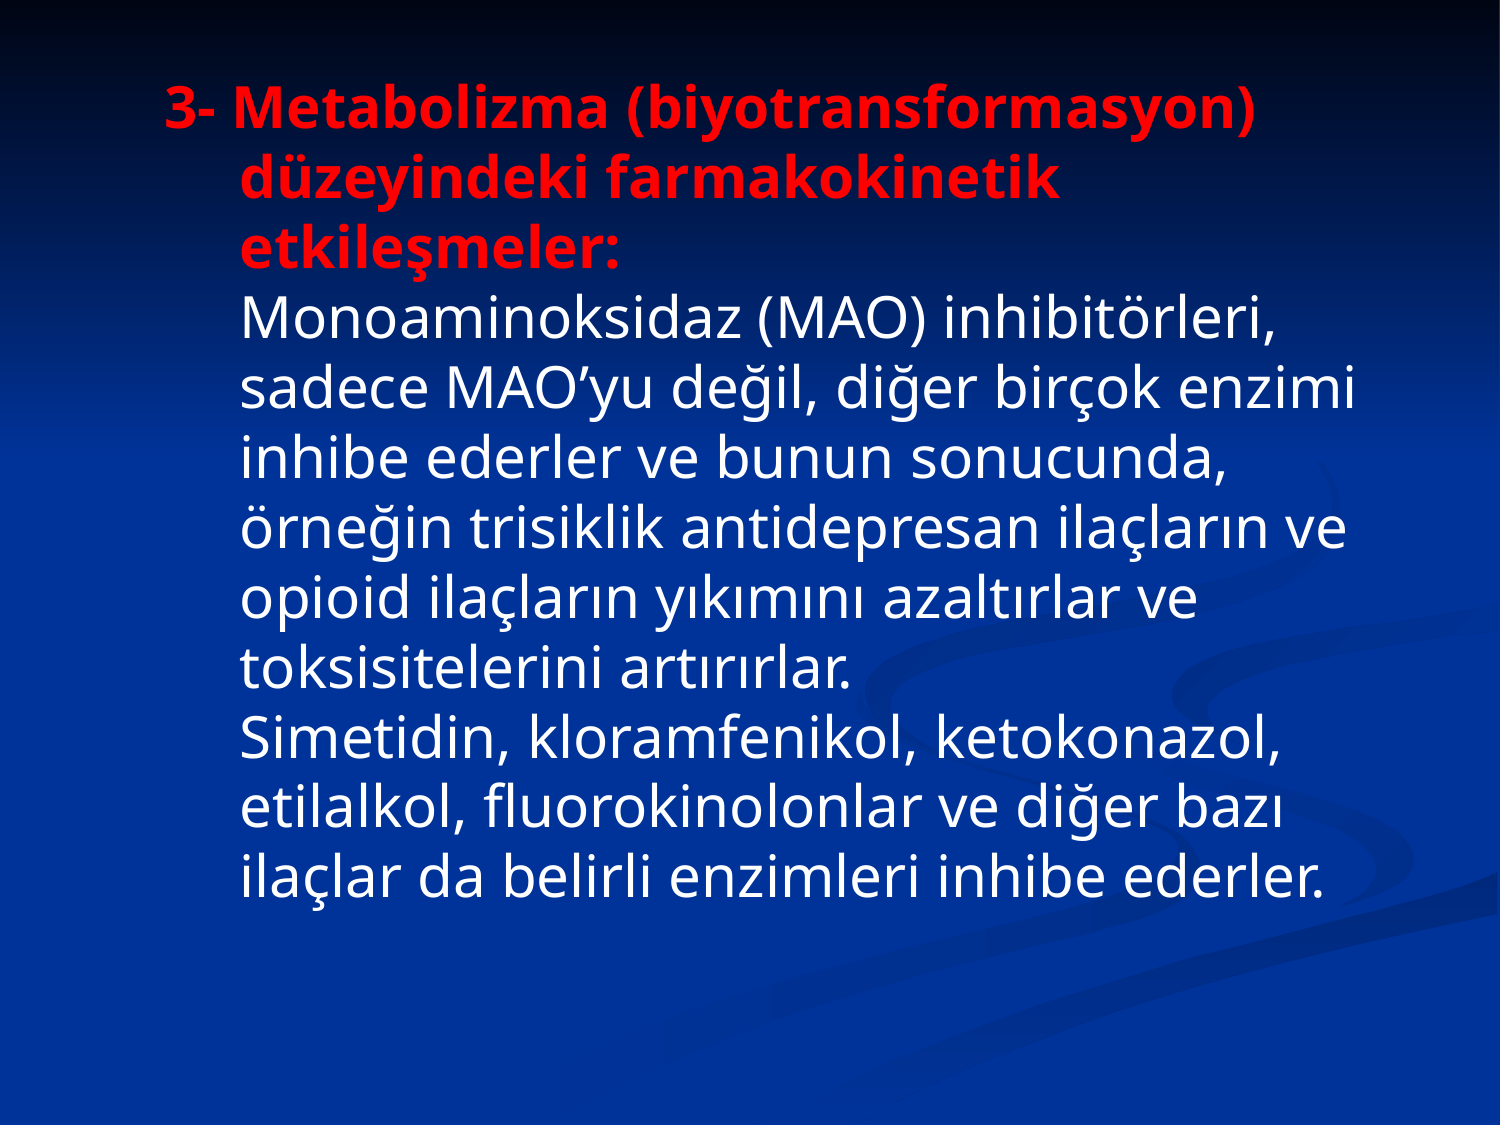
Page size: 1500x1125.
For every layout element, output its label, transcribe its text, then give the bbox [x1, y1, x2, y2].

text_box 3- Metabolizma (biyotransformasyon) düzeyindeki farmakokinetik etkileşmeler: Monoaminoksidaz (MAO) inhibitörleri, sadece MAO’yu değil, diğer birçok enzimi inhibe ederler ve bunun sonucunda, örneğin trisiklik antidepresan ilaçların ve opioid ilaçların yıkımını azaltırlar ve toksisitelerini artırırlar. Simetidin, kloramfenikol, ketokonazol, etilalkol, fluorokinolonlar ve diğer bazı ilaçlar da belirli enzimleri inhibe ederler. [0, 62, 1425, 1092]
text_box [734, 500, 766, 625]
